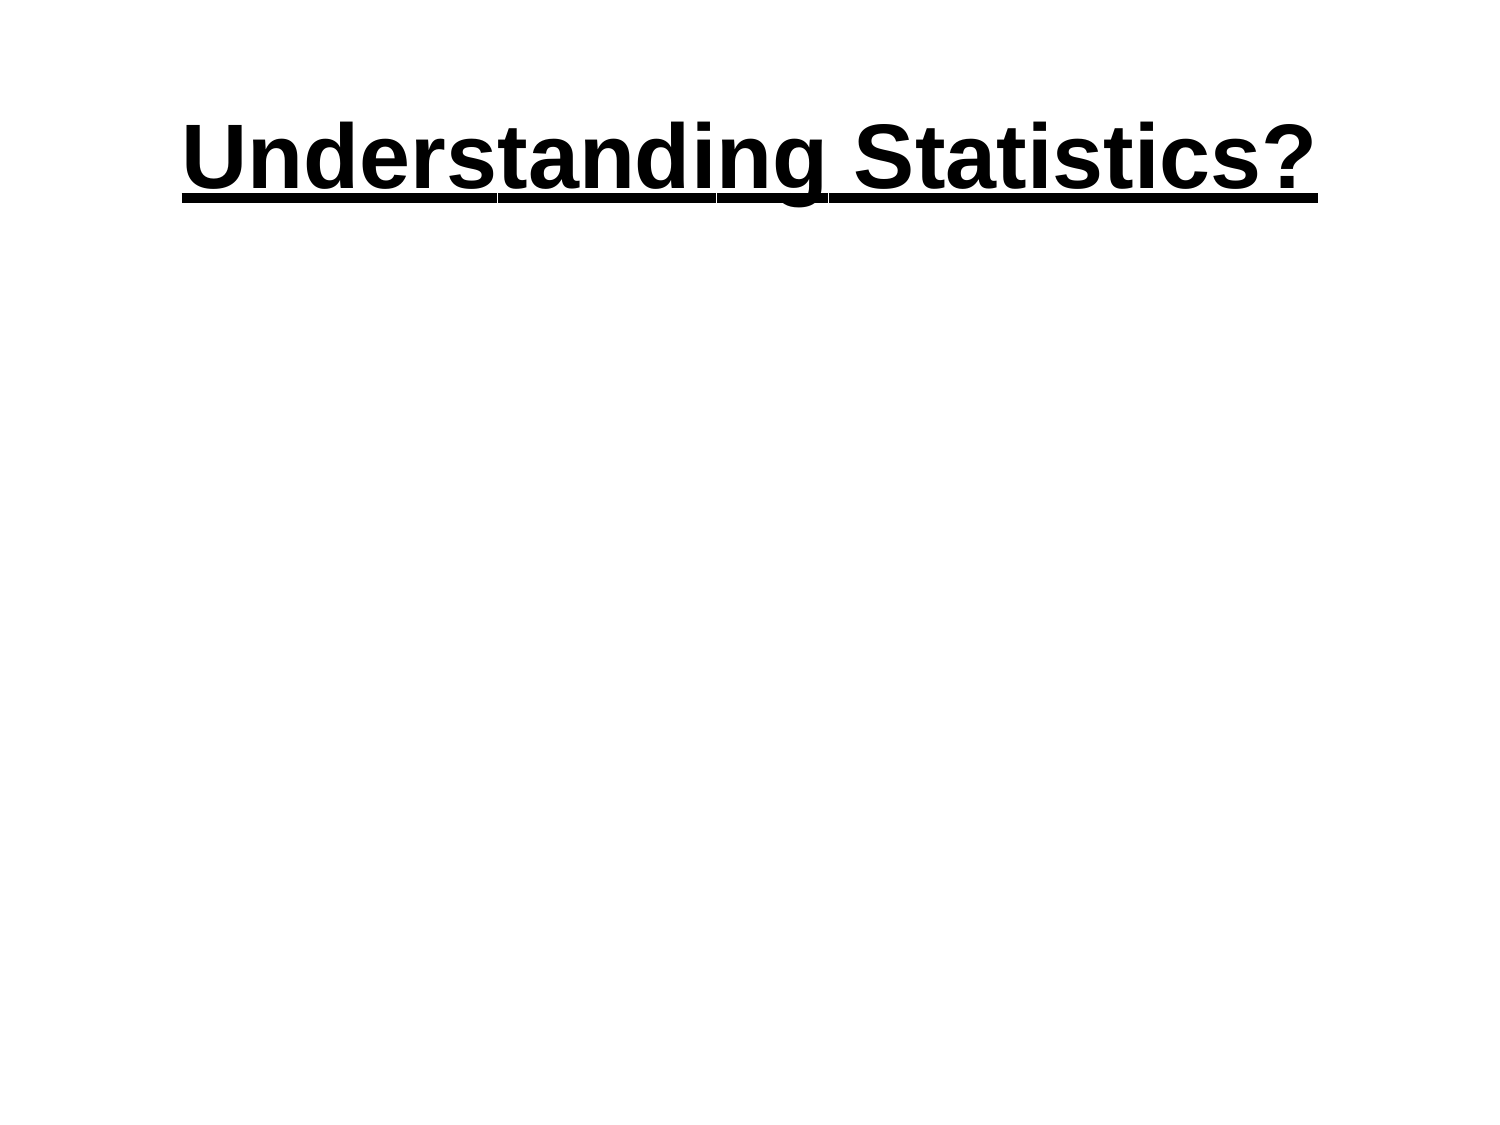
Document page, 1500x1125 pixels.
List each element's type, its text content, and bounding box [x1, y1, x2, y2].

title Understanding Statistics? [64, 23, 1435, 285]
